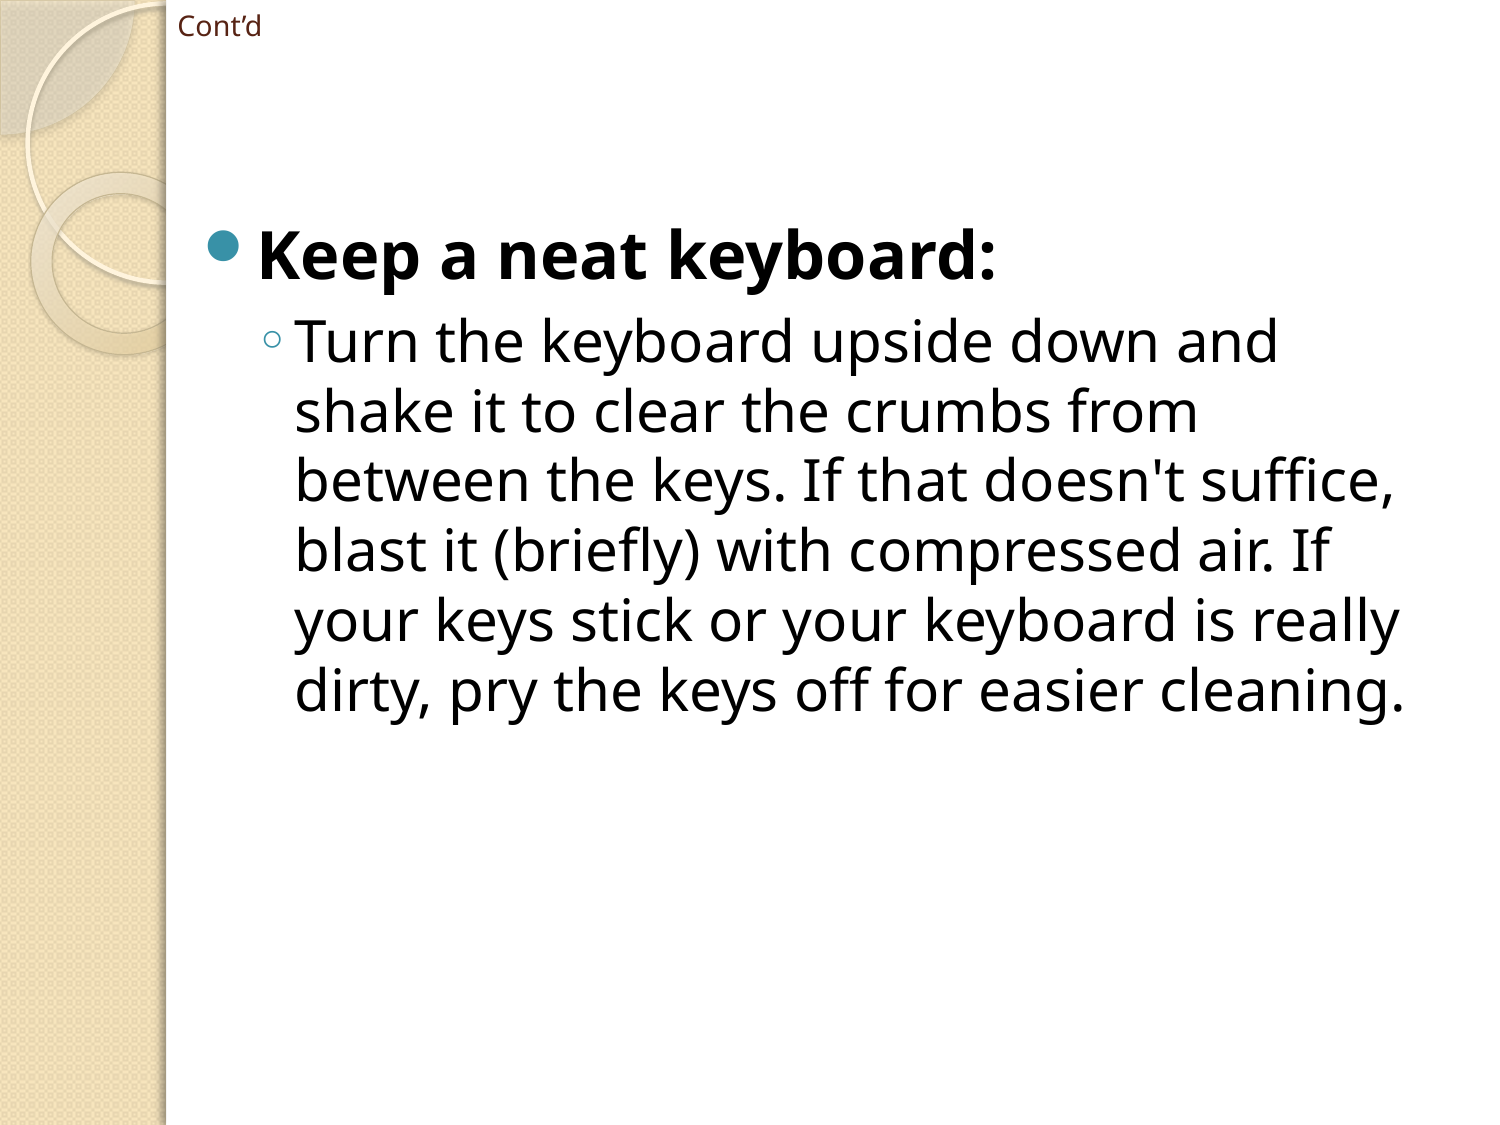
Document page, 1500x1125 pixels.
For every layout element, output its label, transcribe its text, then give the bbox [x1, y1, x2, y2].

list Keep a neat keyboard: Turn the keyboard upside down and shake it to clear the crumbs from between the keys. If that doesn't suffice, blast it (briefly) with compressed air. If your keys stick or your keyboard is really dirty, pry the keys off for easier cleaning. [174, 112, 1466, 1075]
title Cont’d [162, 0, 1488, 50]
